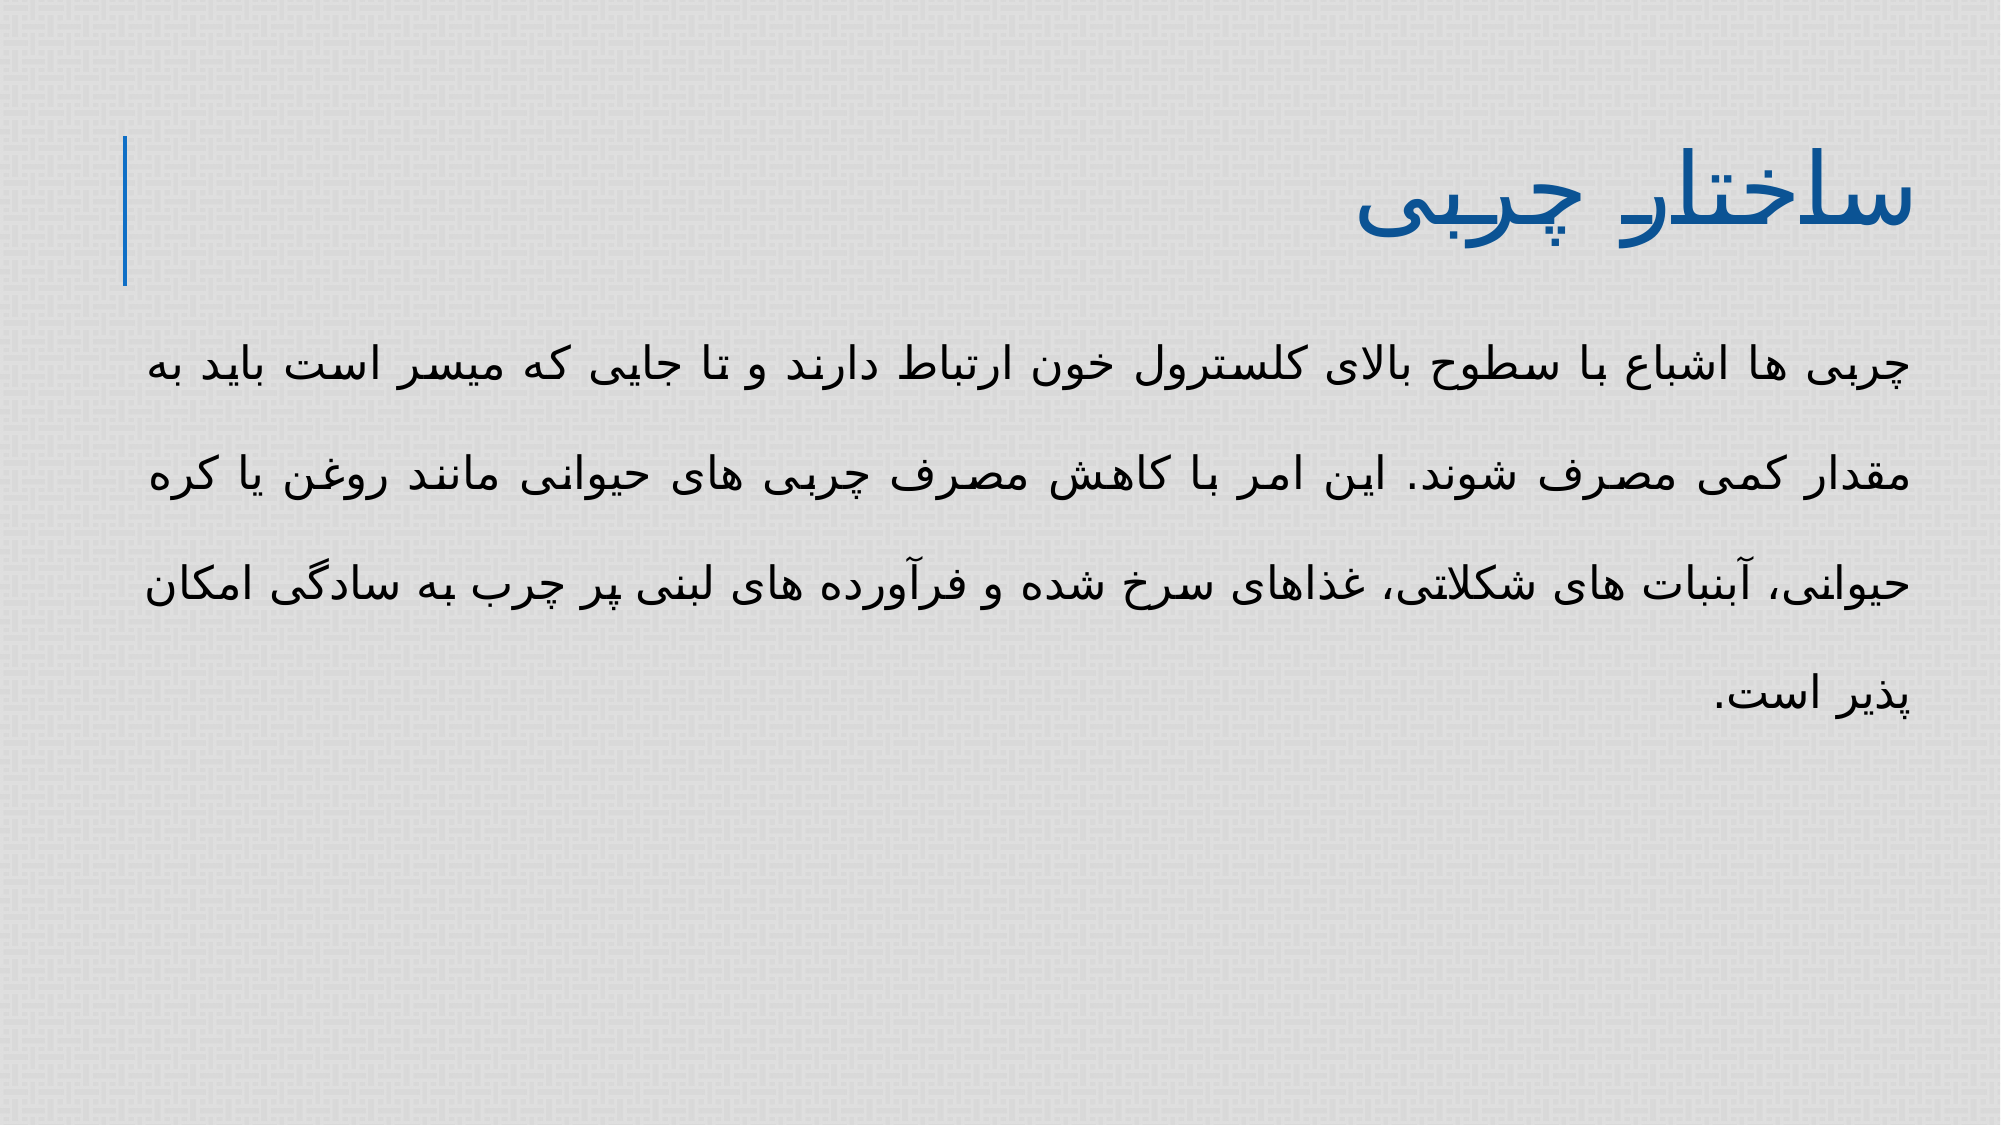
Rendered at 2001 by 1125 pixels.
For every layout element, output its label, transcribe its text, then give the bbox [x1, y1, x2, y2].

list چربی ها اشباع با سطوح بالای کلسترول خون ارتباط دارند و تا جایی که میسر است باید به مقدار کمی مصرف شوند. این امر با کاهش مصرف چربی های حیوانی مانند روغن یا کره حیوانی، آبنبات های شکلاتی، غذاهای سرخ شده و فرآورده های لبنی پر چرب به سادگی امکان پذیر است. [136, 271, 1935, 1090]
title ساختار چربی [340, 121, 1935, 271]
